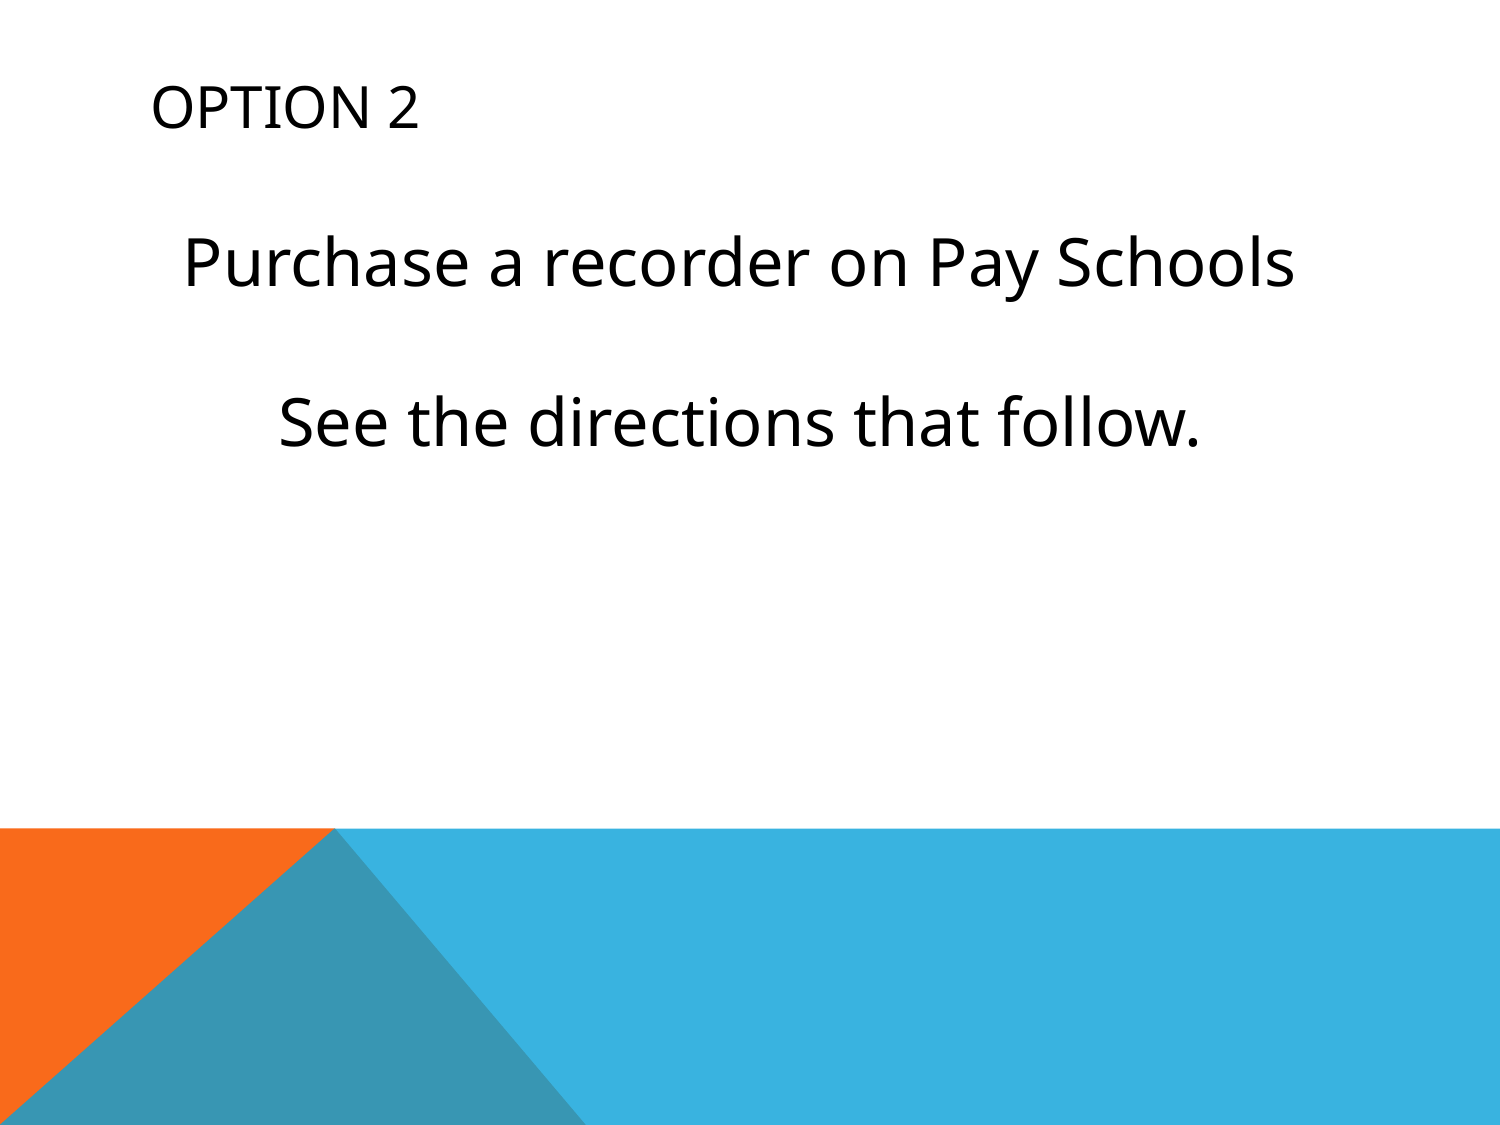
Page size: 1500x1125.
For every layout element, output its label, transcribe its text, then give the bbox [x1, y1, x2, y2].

text_box Purchase a recorder on Pay Schools See the directions that follow. [168, 212, 1313, 468]
title Option 2 [135, 60, 1369, 150]
